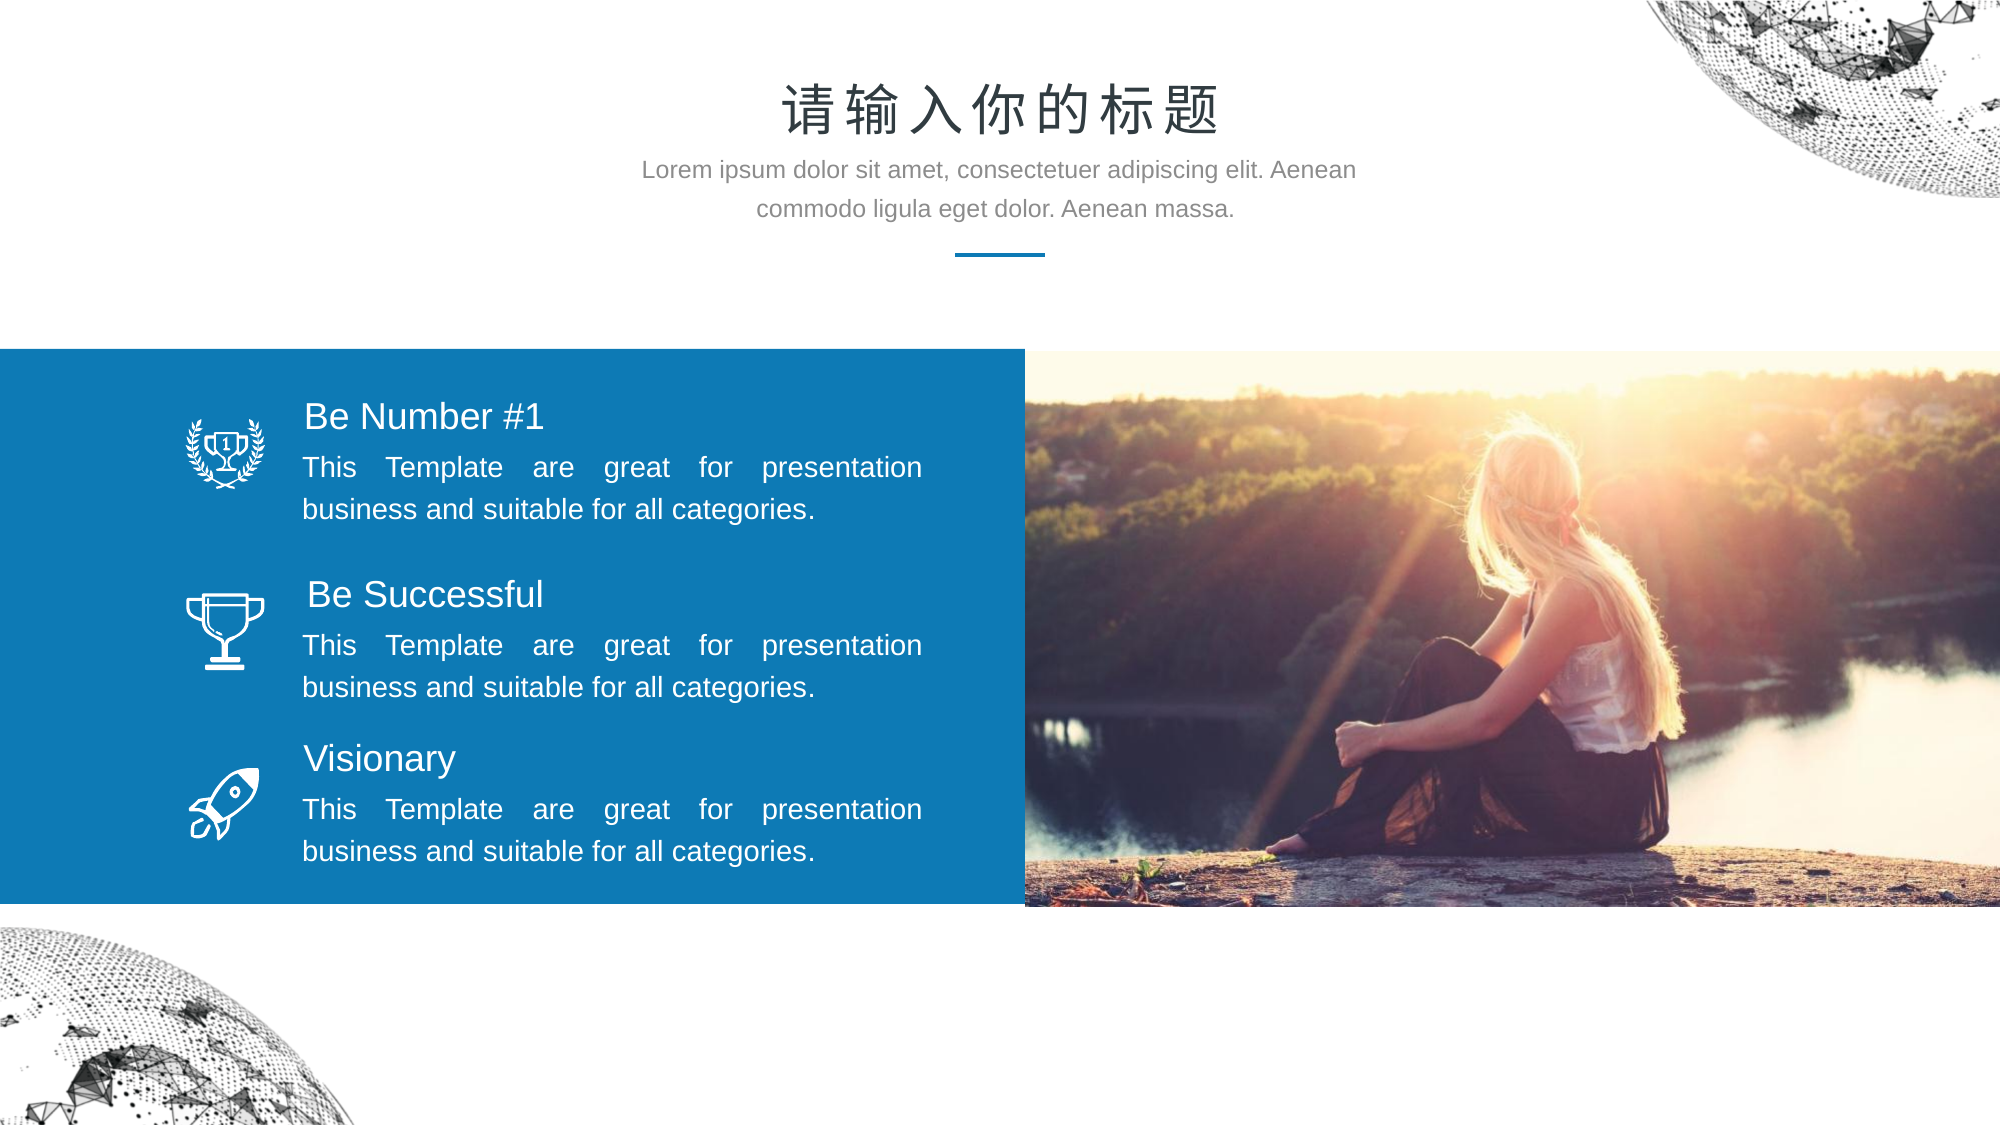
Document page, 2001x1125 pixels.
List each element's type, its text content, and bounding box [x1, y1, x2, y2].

text_box [186, 593, 265, 663]
text_box [188, 768, 260, 841]
text_box This Template are great for presentation business and suitable for all categories. [287, 434, 938, 533]
picture [1, 928, 422, 1124]
picture [1578, 1, 1999, 197]
text_box Lorem ipsum dolor sit amet, consectetuer adipiscing elit. Aenean commodo ligula eget dolor. Aenean massa. [606, 136, 1394, 230]
text_box [185, 419, 265, 490]
text_box This Template are great for presentation business and suitable for all categories. [287, 612, 938, 711]
text_box Be Number #1 [289, 384, 561, 434]
text_box [205, 664, 245, 671]
text_box Visionary [288, 726, 472, 776]
picture [1024, 351, 2000, 907]
text_box [0, 348, 1026, 905]
text_box This Template are great for presentation business and suitable for all categories. [287, 776, 938, 875]
text_box 请输入你的标题 [765, 80, 1235, 136]
text_box Be Successful [292, 562, 560, 612]
